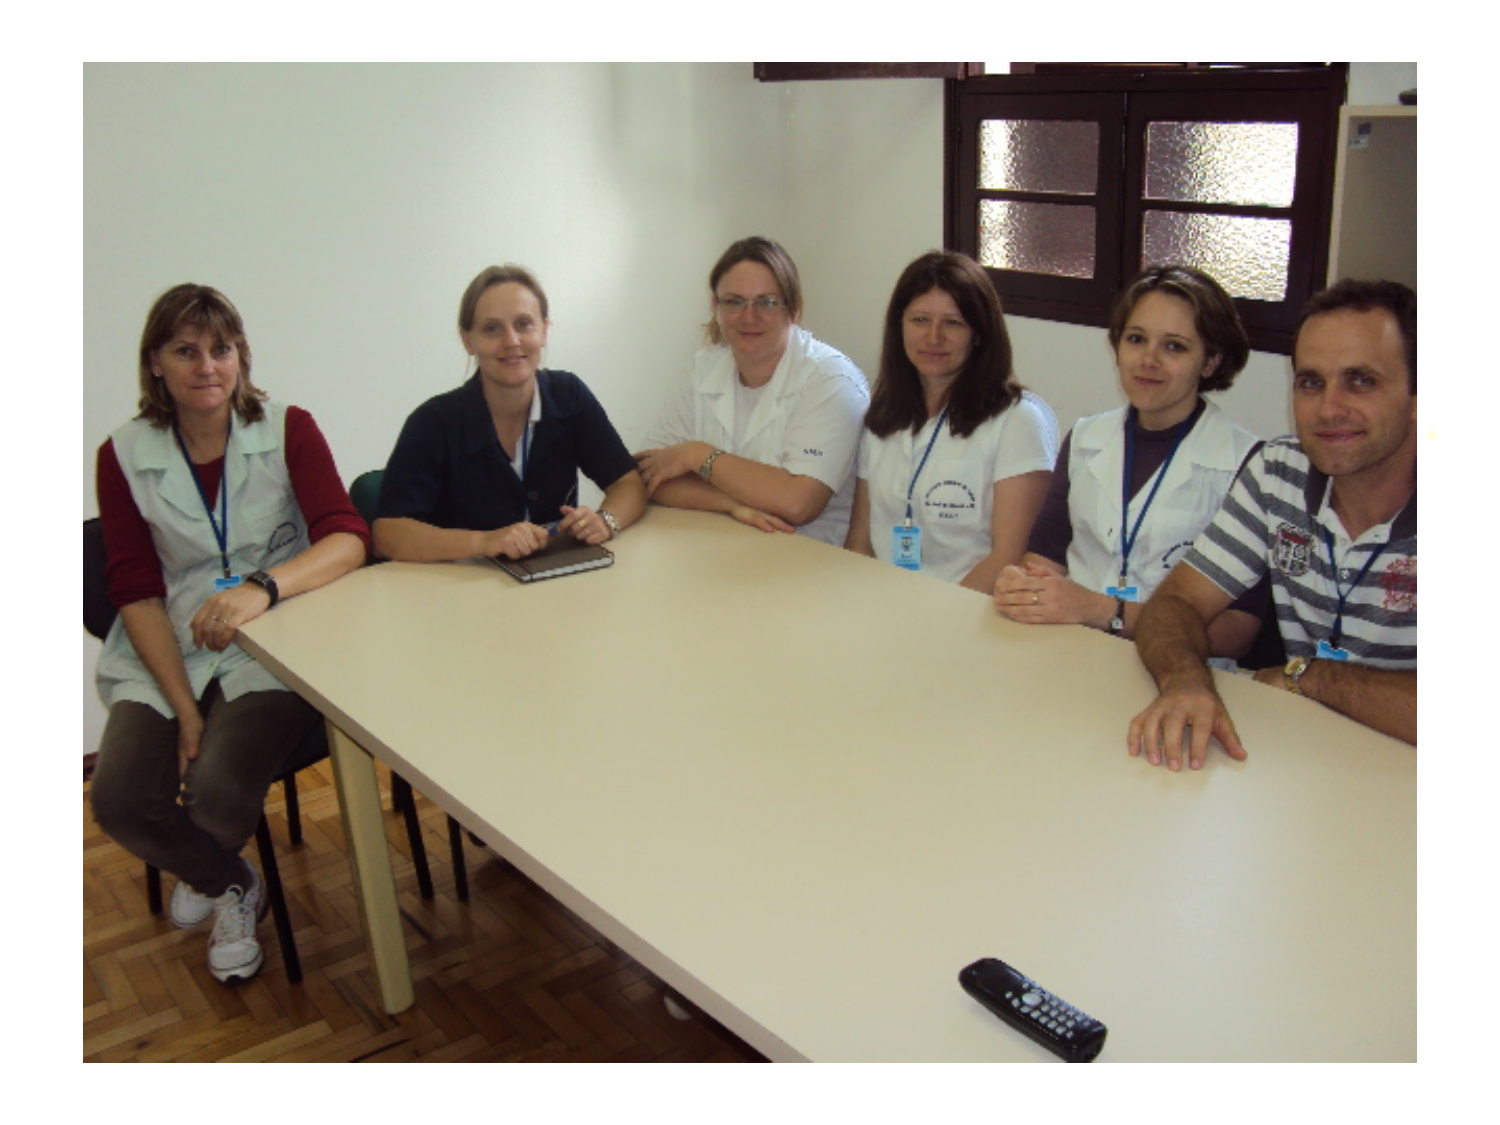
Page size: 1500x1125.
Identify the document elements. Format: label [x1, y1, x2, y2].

picture [41, 42, 1448, 1071]
